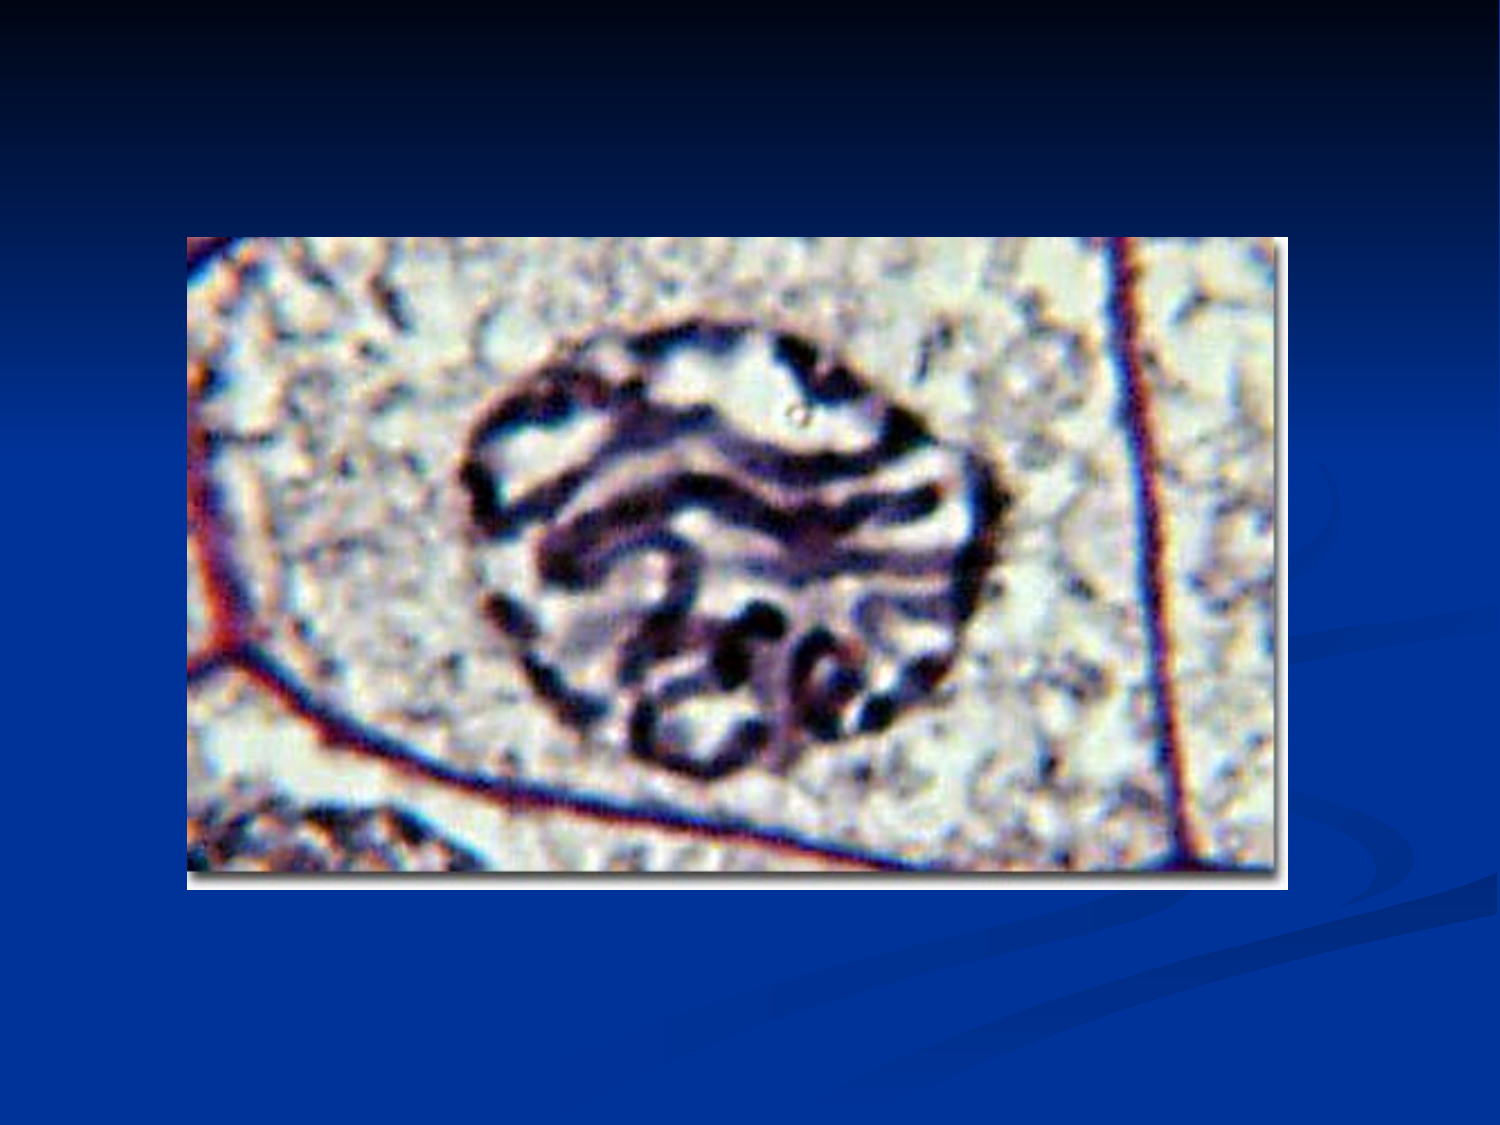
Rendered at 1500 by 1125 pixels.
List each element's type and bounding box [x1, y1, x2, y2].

picture [187, 237, 1288, 890]
